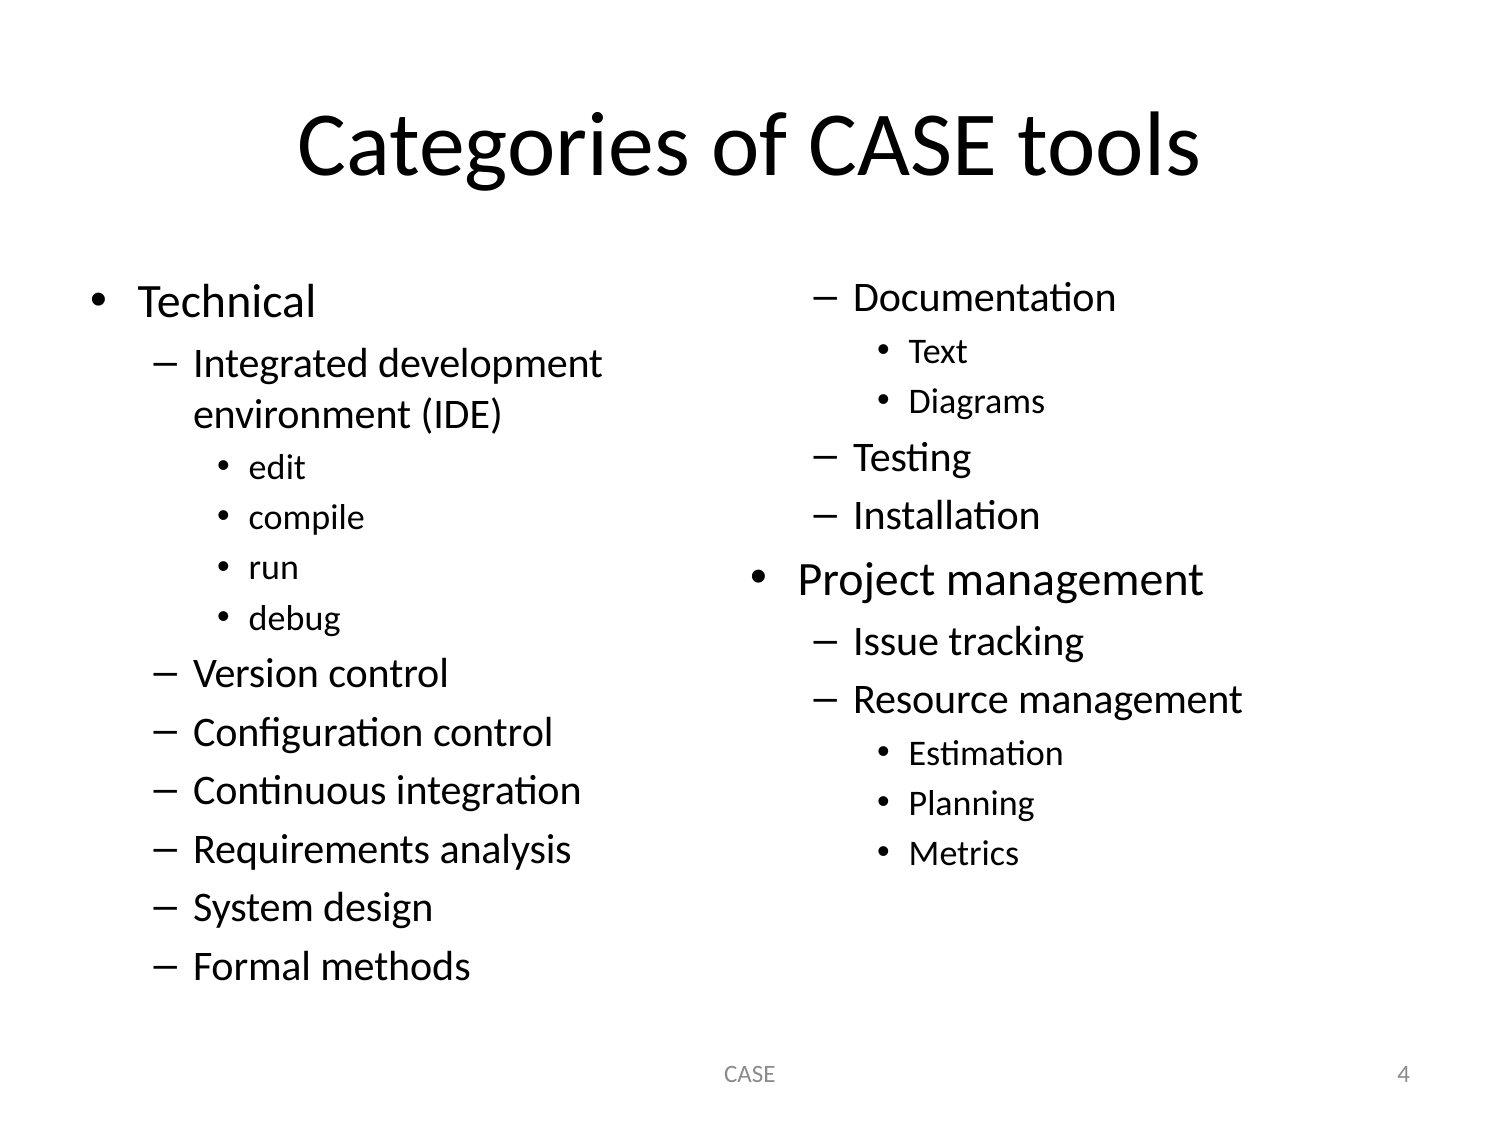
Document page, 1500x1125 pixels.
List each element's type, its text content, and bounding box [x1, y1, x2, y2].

footer CASE [512, 1042, 988, 1103]
title Categories of CASE tools [75, 45, 1425, 233]
list Technical Integrated development environment (IDE) edit compile run debug Version control Configuration control Continuous integration Requirements analysis System design Formal methods Documentation Text Diagrams Testing Installation Project management Issue tracking Resource management Estimation Planning Metrics [75, 262, 1425, 1005]
slide_number 4 [1074, 1042, 1425, 1103]
